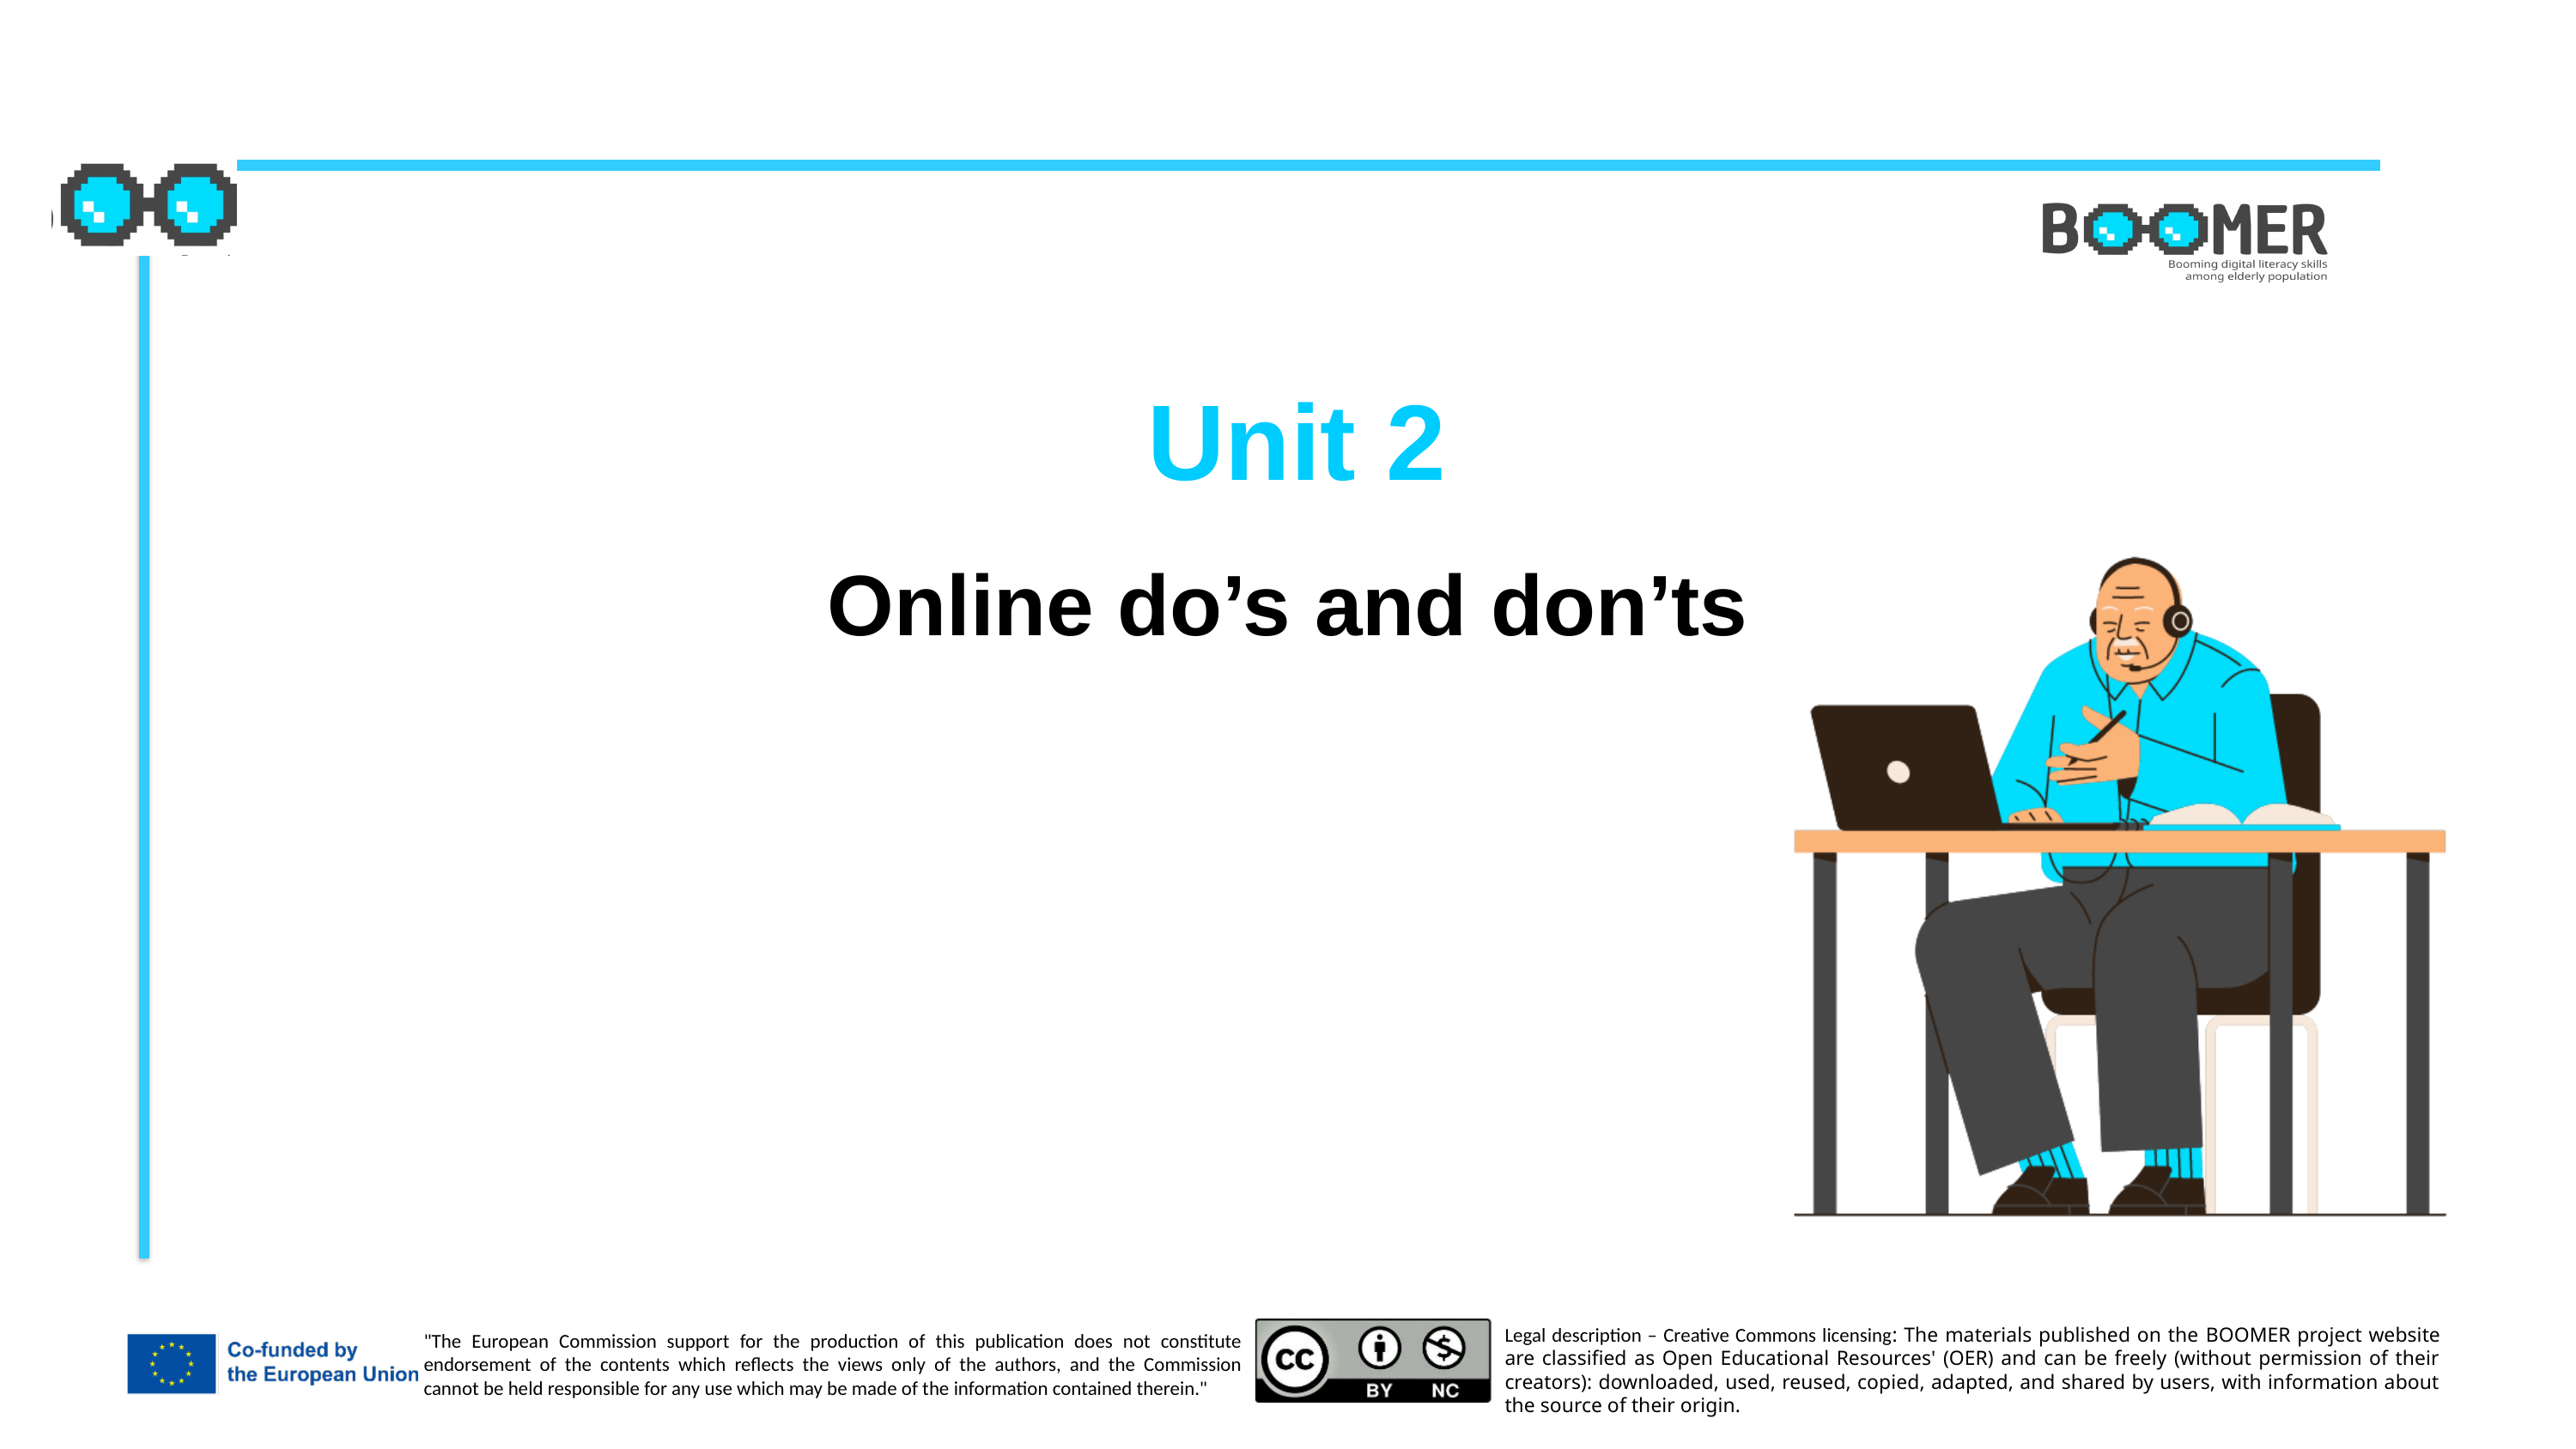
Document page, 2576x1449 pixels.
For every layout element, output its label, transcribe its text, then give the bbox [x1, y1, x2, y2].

text_box Online do’s and don’ts [643, 543, 1755, 659]
picture [124, 1331, 441, 1397]
text_box Unit 2 [1115, 367, 1479, 509]
picture [52, 142, 237, 256]
picture [1255, 1318, 1492, 1403]
picture [2038, 191, 2334, 288]
picture [1759, 524, 2488, 1243]
